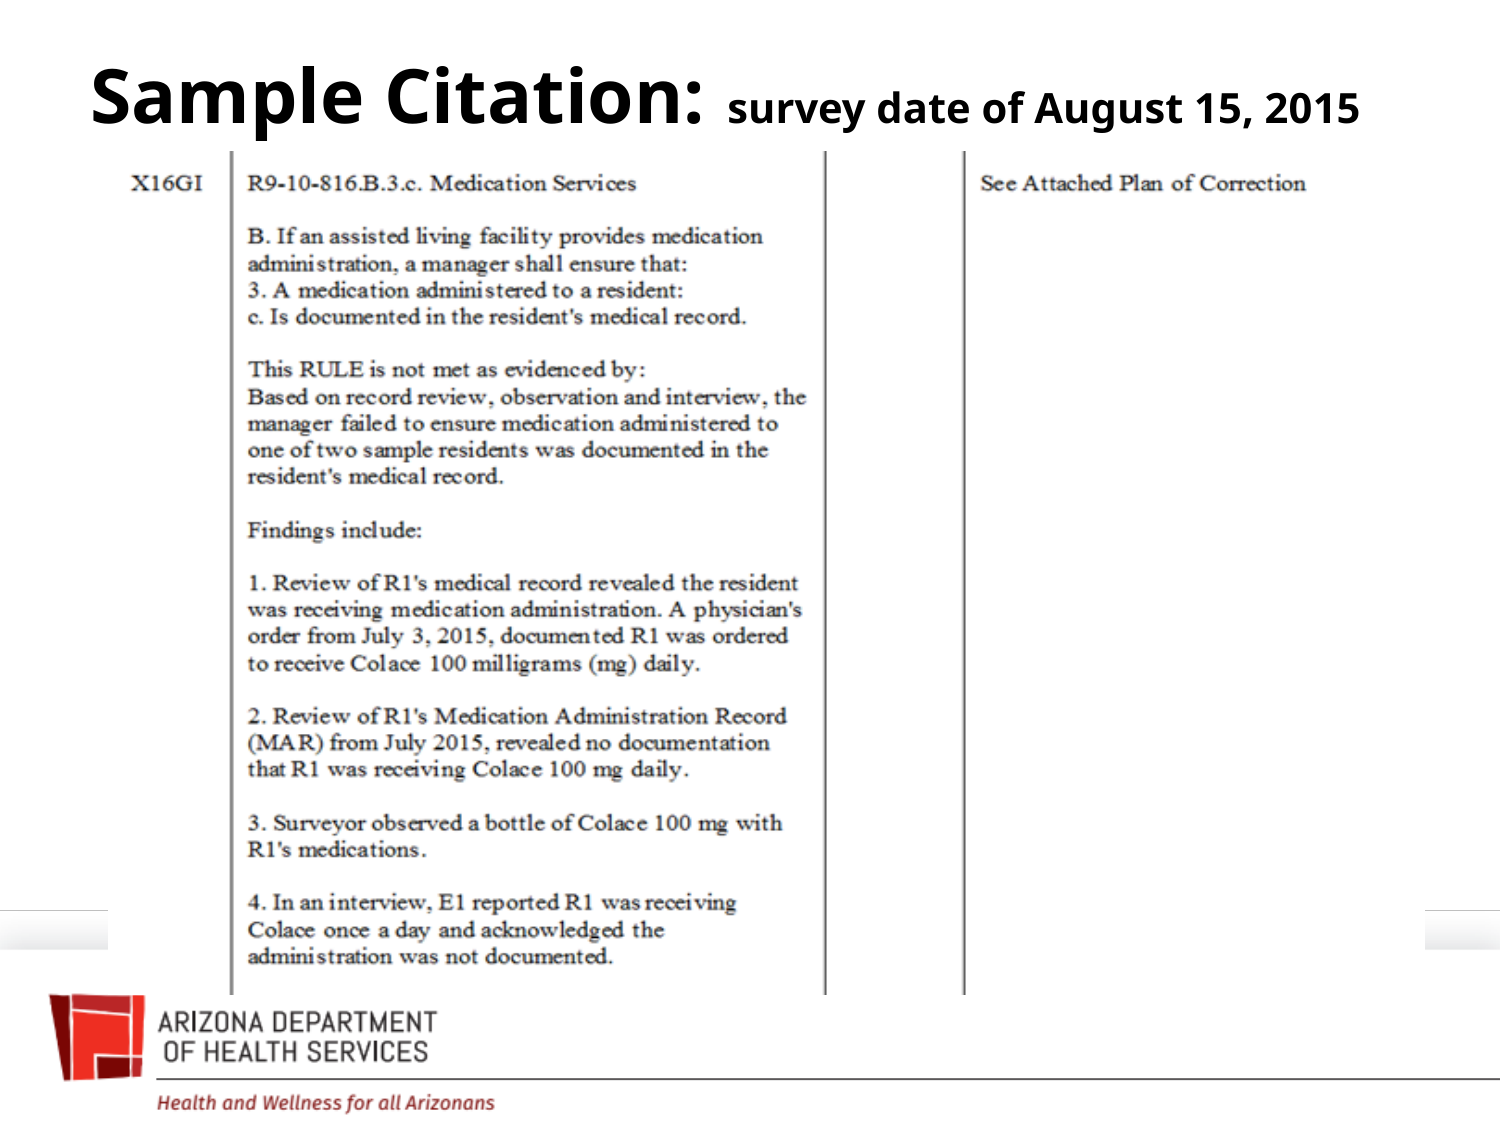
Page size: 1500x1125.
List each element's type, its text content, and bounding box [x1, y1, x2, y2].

title Sample Citation: survey date of August 15, 2015 [75, 0, 1425, 188]
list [107, 151, 1426, 995]
